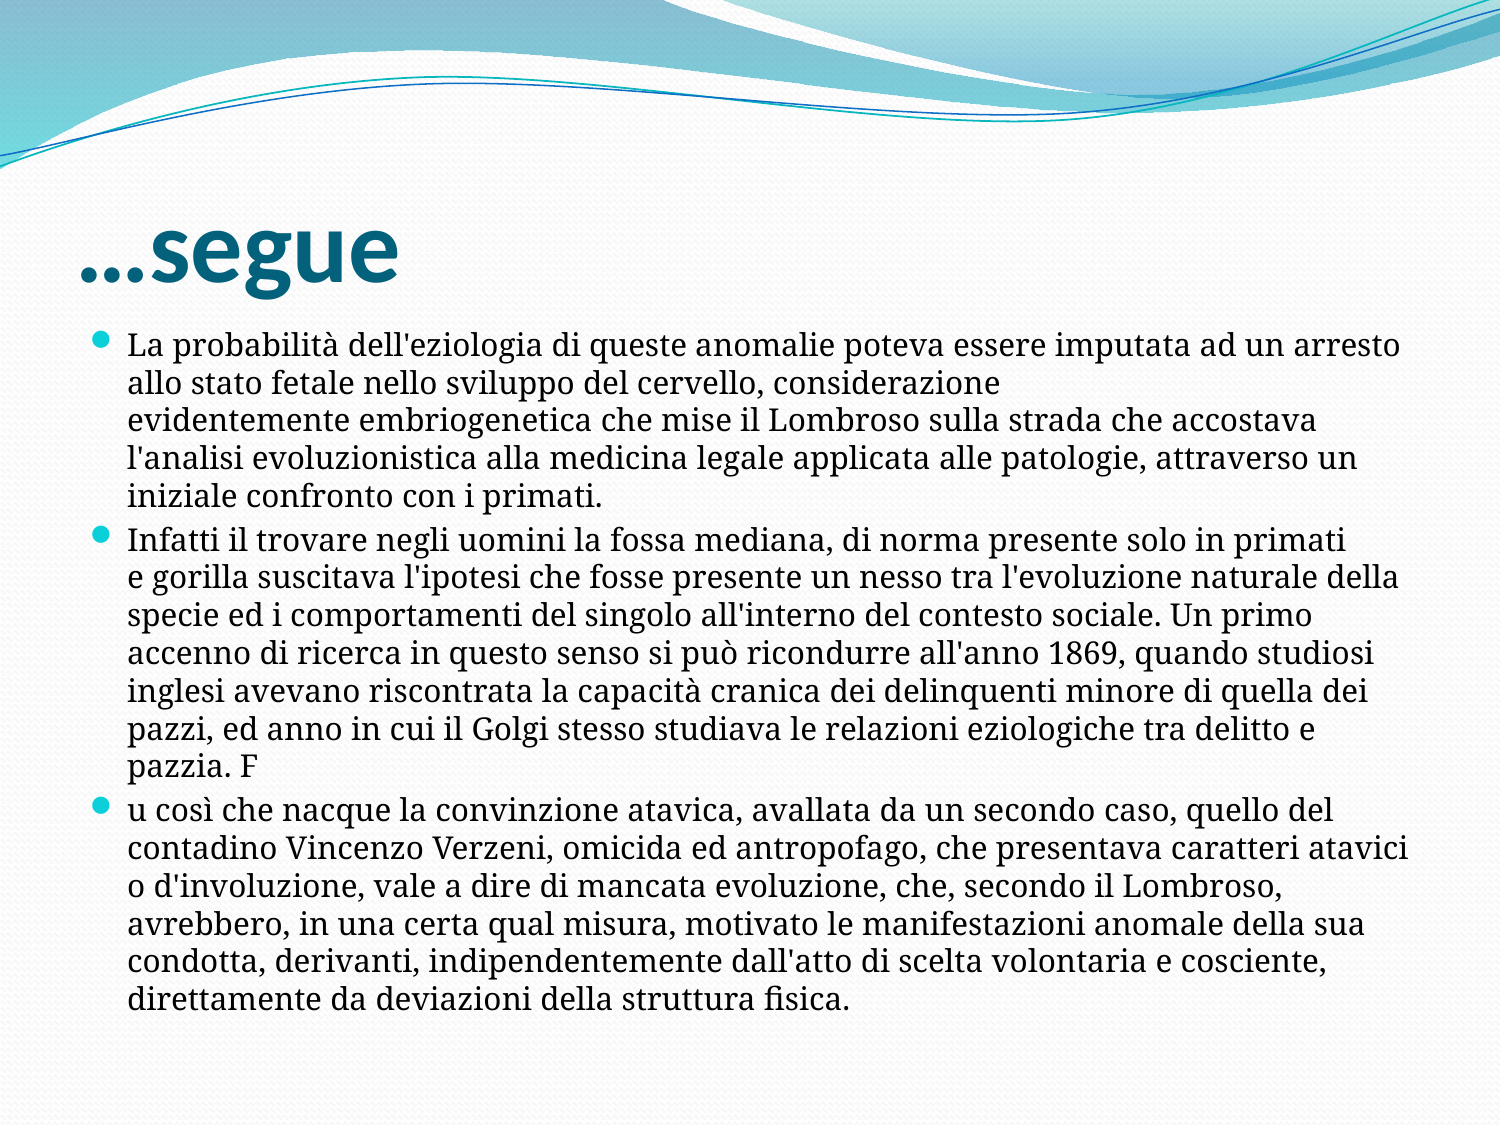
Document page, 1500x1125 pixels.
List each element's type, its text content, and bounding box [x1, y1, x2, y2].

list La probabilità dell'eziologia di queste anomalie poteva essere imputata ad un arresto allo stato fetale nello sviluppo del cervello, considerazione evidentemente embriogenetica che mise il Lombroso sulla strada che accostava l'analisi evoluzionistica alla medicina legale applicata alle patologie, attraverso un iniziale confronto con i primati. Infatti il trovare negli uomini la fossa mediana, di norma presente solo in primati e gorilla suscitava l'ipotesi che fosse presente un nesso tra l'evoluzione naturale della specie ed i comportamenti del singolo all'interno del contesto sociale. Un primo accenno di ricerca in questo senso si può ricondurre all'anno 1869, quando studiosi inglesi avevano riscontrata la capacità cranica dei delinquenti minore di quella dei pazzi, ed anno in cui il Golgi stesso studiava le relazioni eziologiche tra delitto e pazzia. F u così che nacque la convinzione atavica, avallata da un secondo caso, quello del contadino Vincenzo Verzeni, omicida ed antropofago, che presentava caratteri atavici o d'involuzione, vale a dire di mancata evoluzione, che, secondo il Lombroso, avrebbero, in una certa qual misura, motivato le manifestazioni anomale della sua condotta, derivanti, indipendentemente dall'atto di scelta volontaria e cosciente, direttamente da deviazioni della struttura fisica. [75, 317, 1425, 1038]
title …segue [75, 115, 1425, 303]
